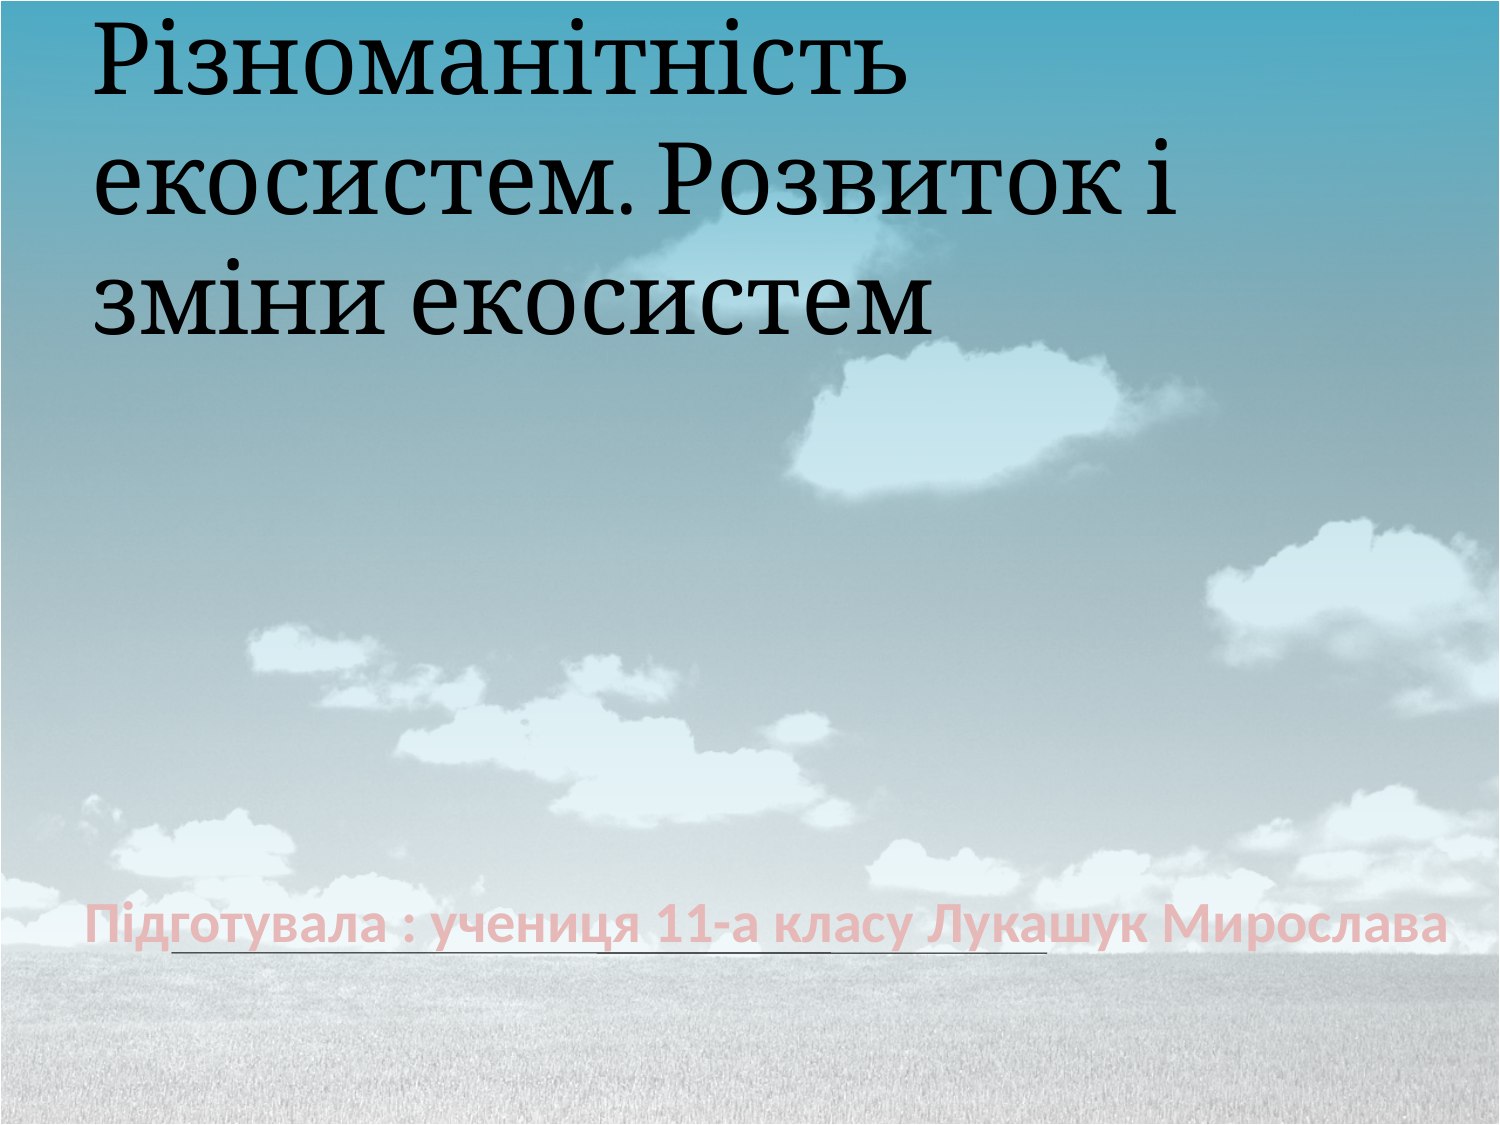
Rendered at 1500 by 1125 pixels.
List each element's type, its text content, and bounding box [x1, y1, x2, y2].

text_box Підготувала : учениця 11-а класу Лукашук Мирослава [69, 822, 1491, 973]
list Різноманітність екосистем. Розвиток і зміни екосистем [76, 90, 1436, 362]
picture [1, 1, 1499, 1124]
